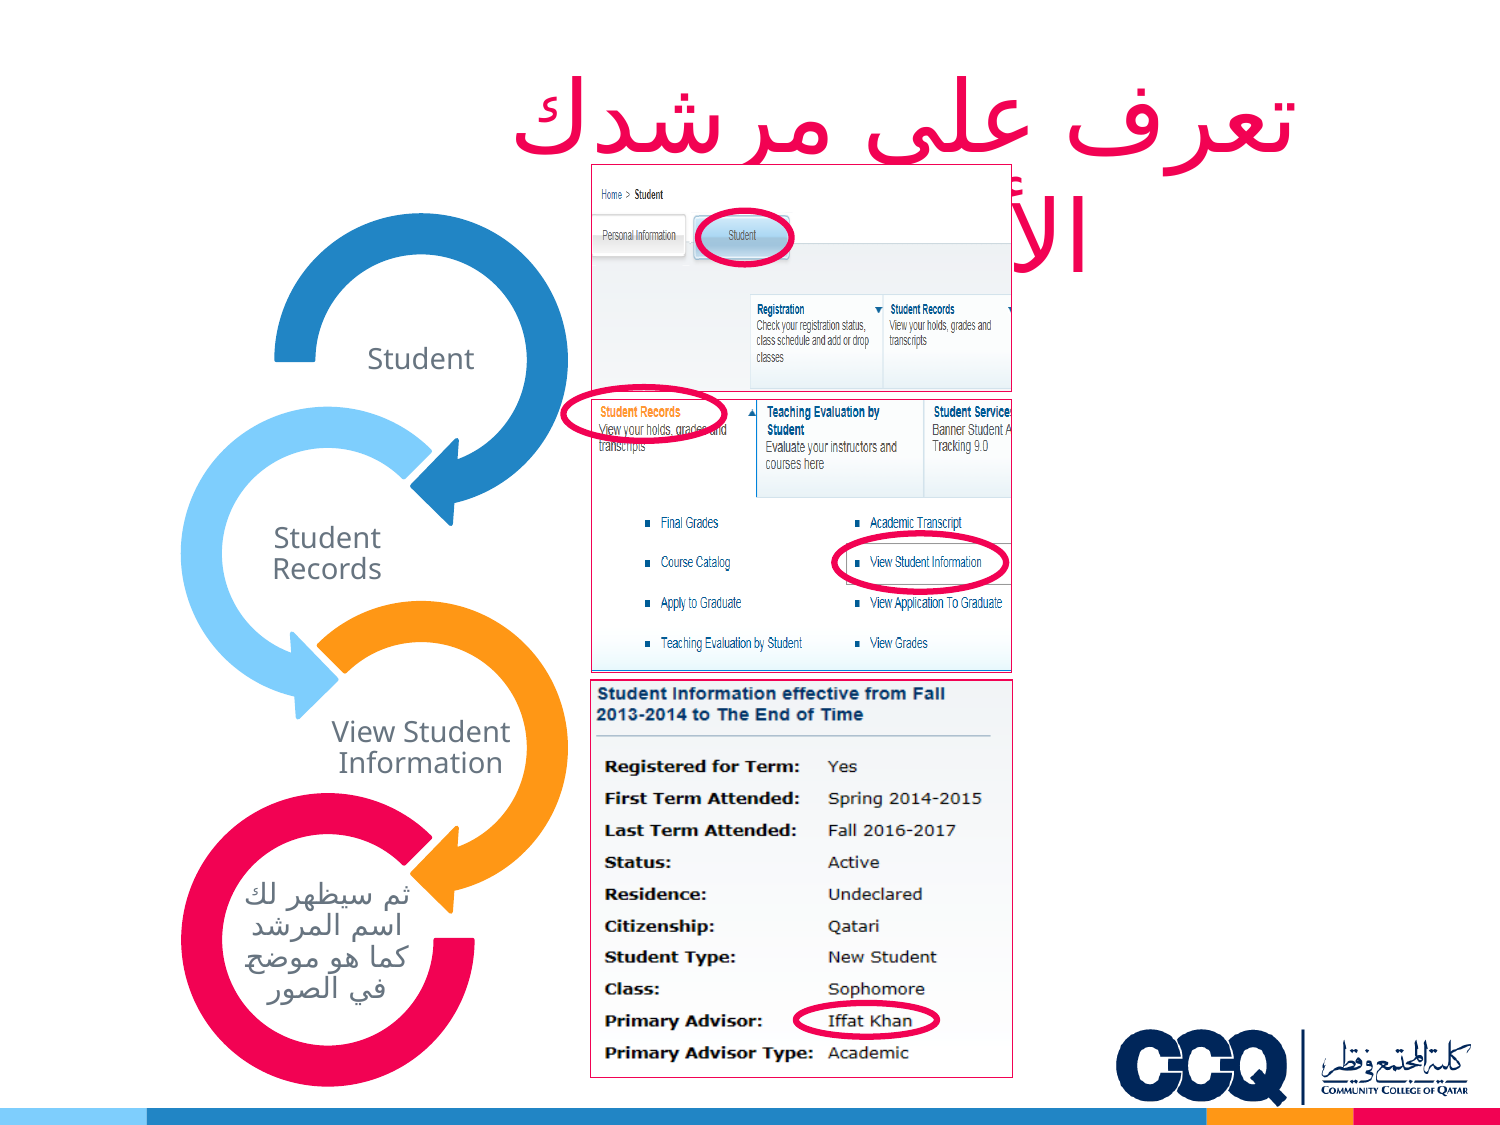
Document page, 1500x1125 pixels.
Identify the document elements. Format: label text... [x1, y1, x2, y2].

text_box تعرف على مرشدك الأكاديمي [373, 45, 1435, 300]
picture [590, 680, 1013, 1077]
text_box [0, 191, 590, 1085]
picture [1115, 1029, 1471, 1107]
picture [590, 398, 1013, 674]
picture [590, 164, 1013, 392]
